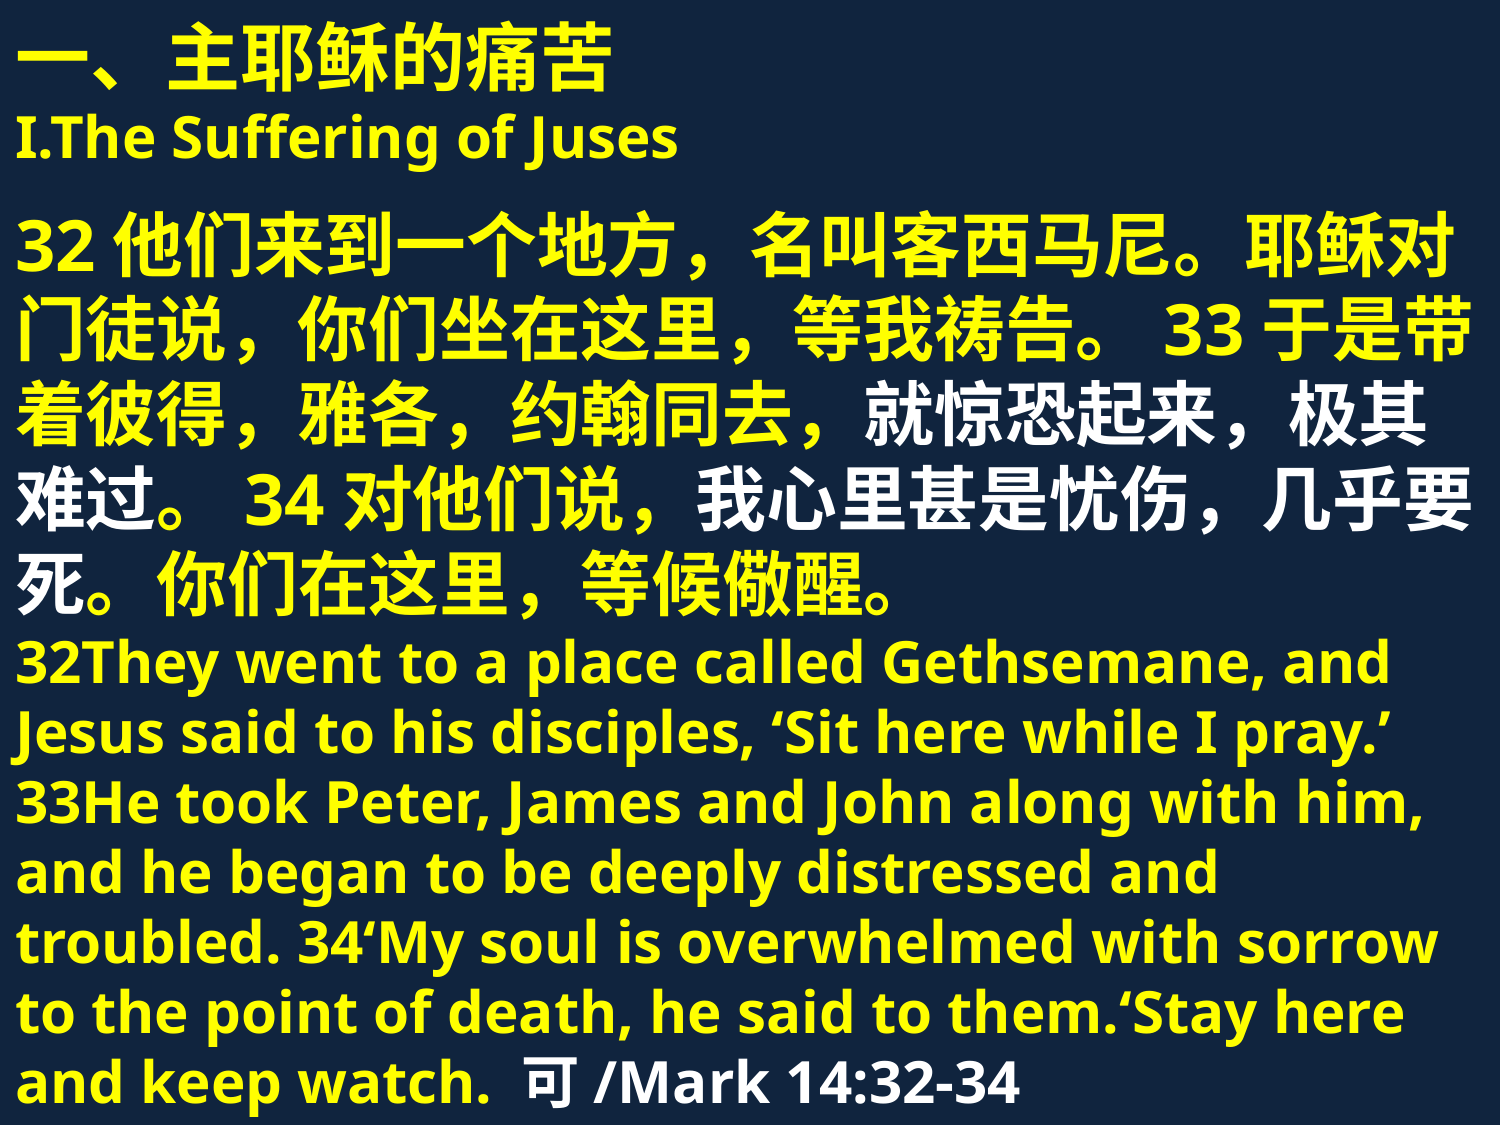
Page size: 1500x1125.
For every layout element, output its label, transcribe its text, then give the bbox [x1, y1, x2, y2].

title 一、主耶稣的痛苦 I.The Suffering of Juses 32他们来到一个地方，名叫客西马尼。耶稣对门徒说，你们坐在这里，等我祷告。33于是带着彼得，雅各，约翰同去，就惊恐起来，极其难过。34对他们说，我心里甚是忧伤，几乎要死。你们在这里，等候儆醒。 32They went to a place called Gethsemane, and Jesus said to his disciples, ‘Sit here while I pray.’ 33He took Peter, James and John along with him, and he began to be deeply distressed and troubled. 34‘My soul is overwhelmed with sorrow to the point of death, he said to them.‘Stay here and keep watch. 可/Mark 14:32-34 [0, 0, 1500, 1125]
